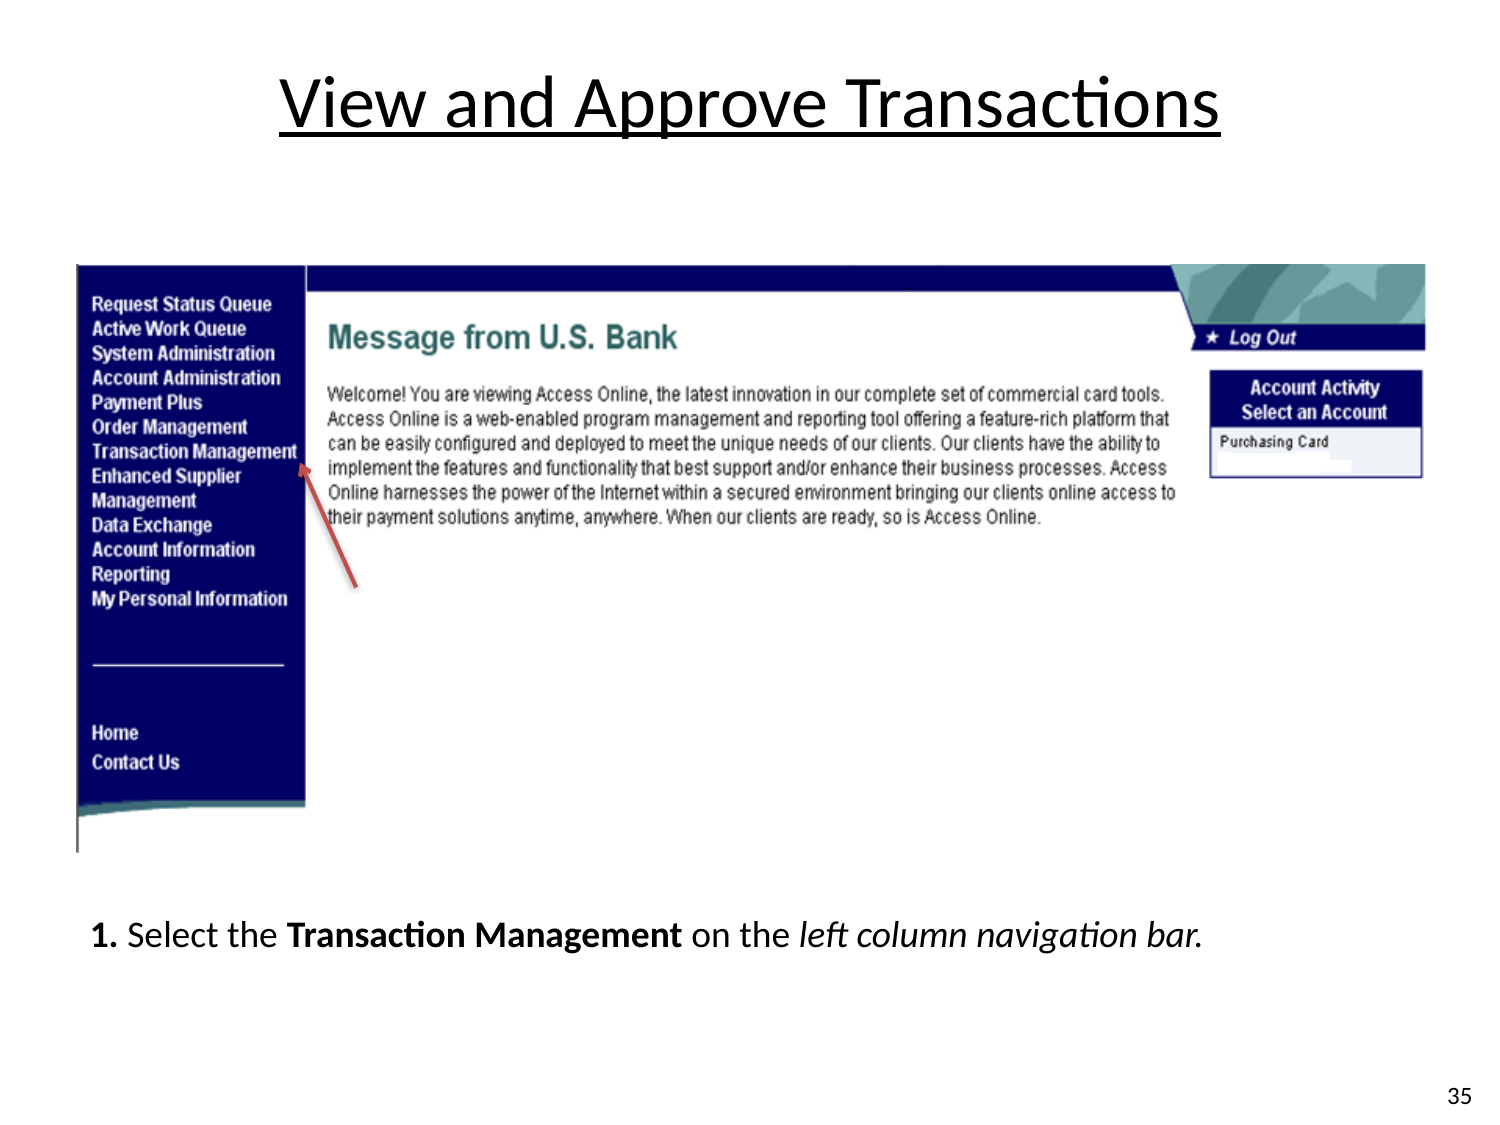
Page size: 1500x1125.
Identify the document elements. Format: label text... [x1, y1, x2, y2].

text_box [299, 462, 357, 588]
picture [76, 264, 1427, 889]
text_box To view and approve transactions: 1. Select the Transaction Management on the left column navigation bar. [75, 895, 1388, 963]
slide_number 35 [1137, 1065, 1488, 1125]
title View and Approve Transactions [75, 45, 1425, 150]
